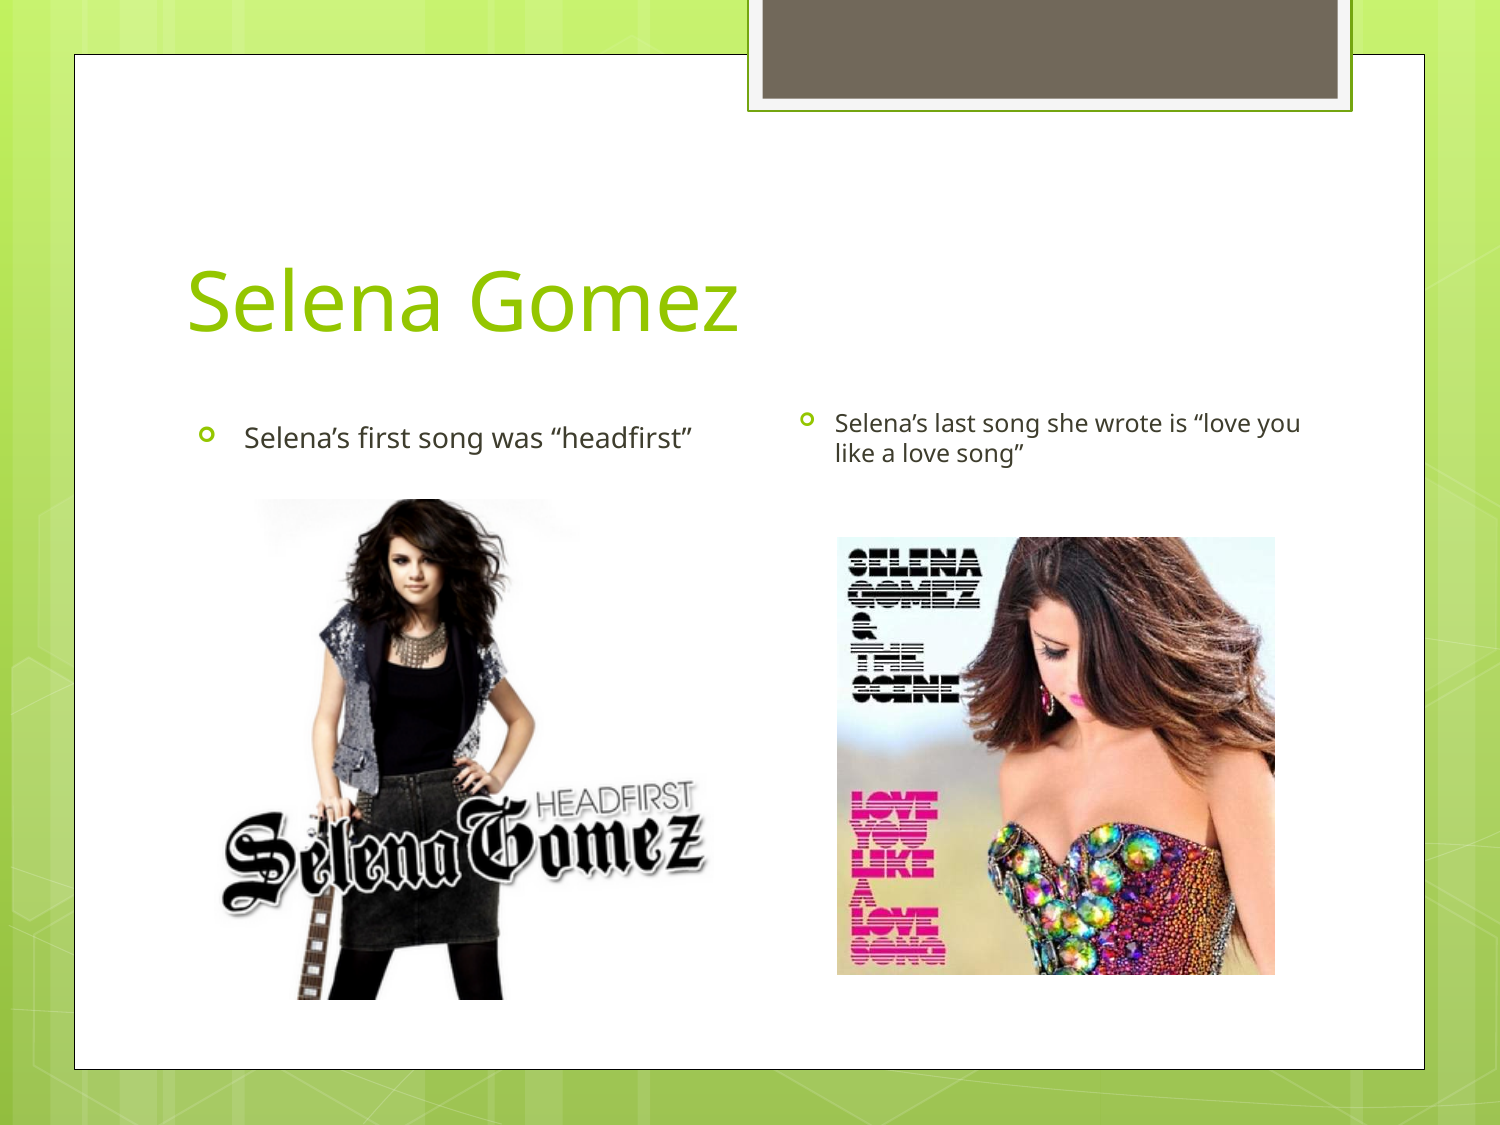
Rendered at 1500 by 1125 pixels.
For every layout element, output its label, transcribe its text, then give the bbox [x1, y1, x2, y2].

picture [837, 537, 1276, 976]
list Selena’s first song was “headfirst” [170, 412, 732, 463]
list [231, 379, 734, 485]
title Selena Gomez [171, 168, 1324, 357]
picture [212, 499, 714, 1001]
list Selena’s last song she wrote is “love you like a love song” [774, 399, 1336, 475]
